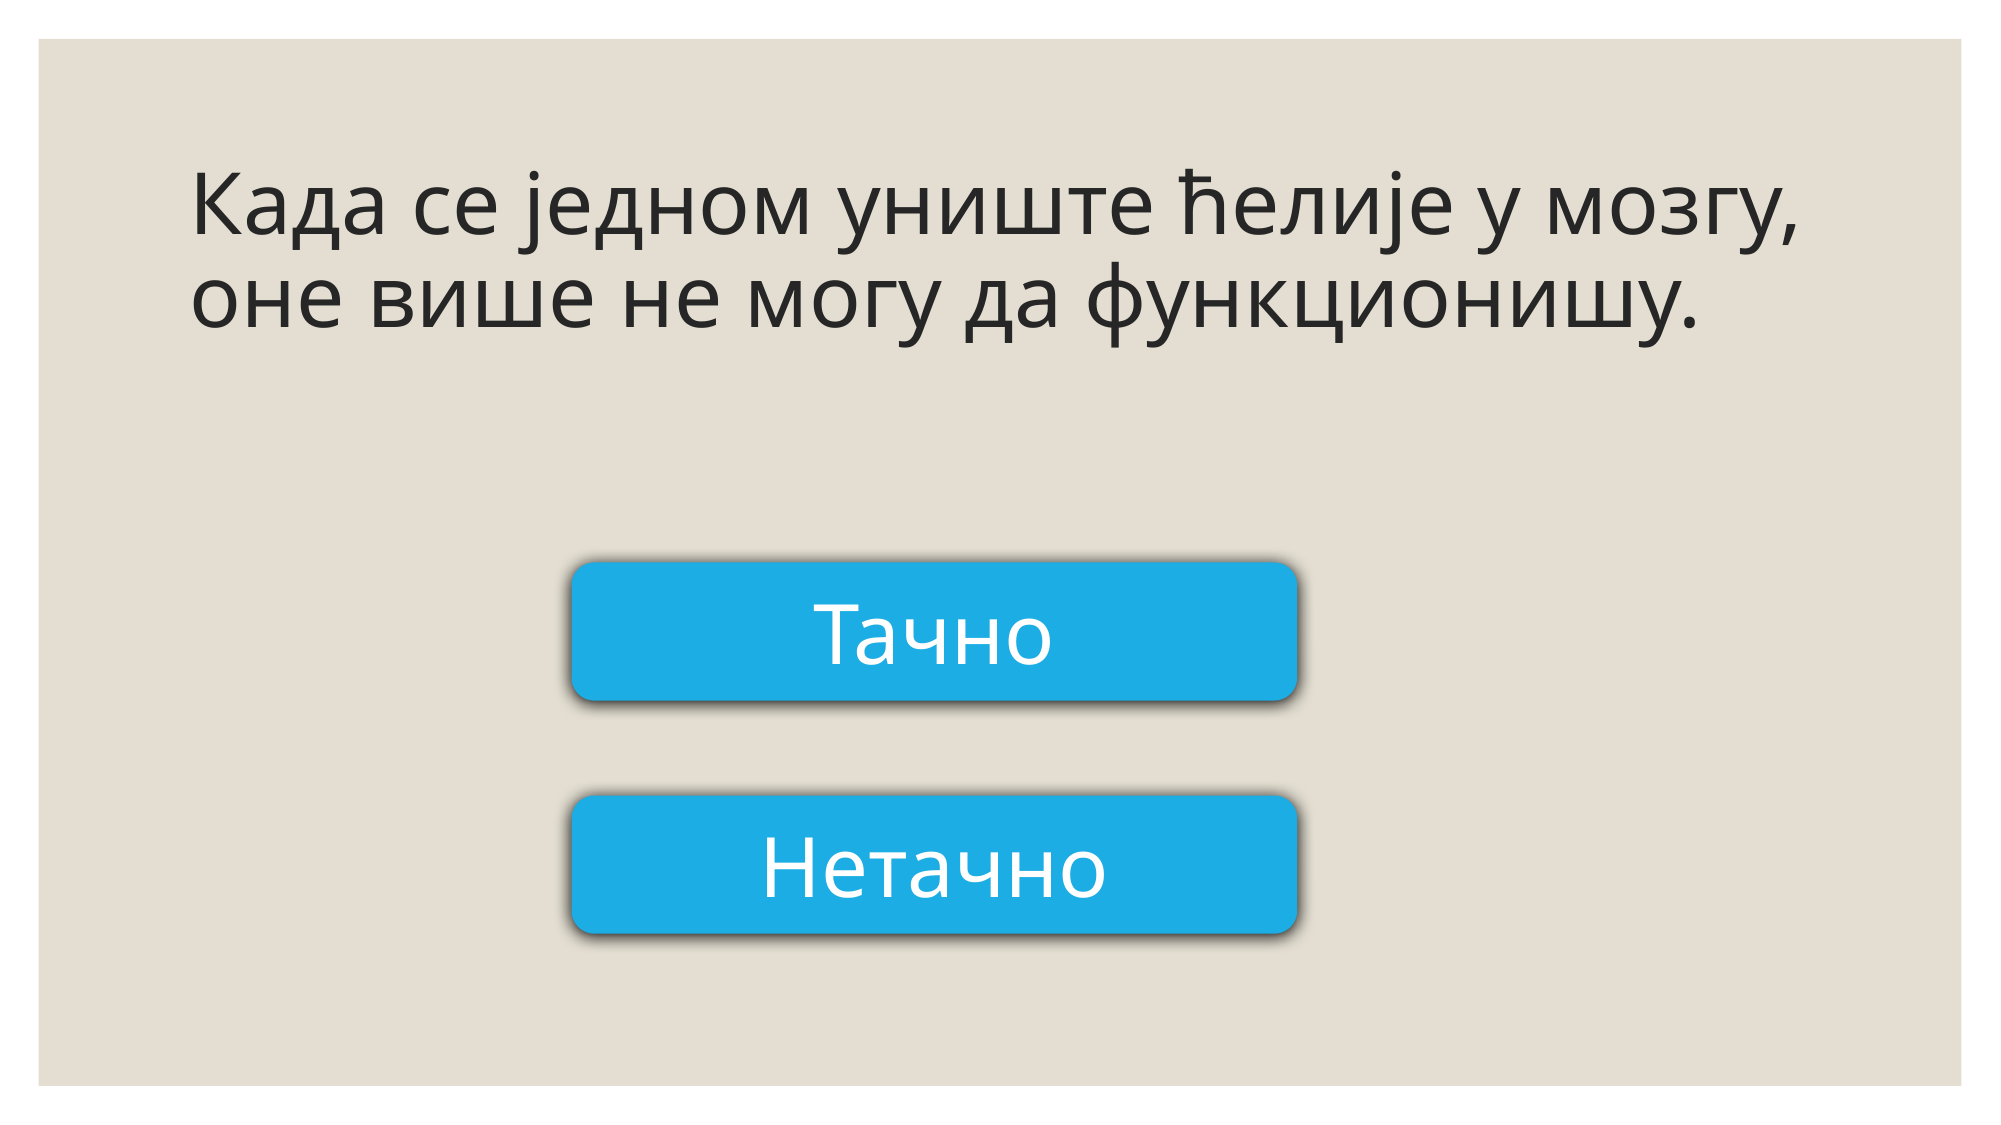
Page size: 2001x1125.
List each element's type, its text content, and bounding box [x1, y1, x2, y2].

text_box Нетачно [570, 794, 1299, 935]
title Када се једном униште ћелије у мозгу, оне више не могу да функционишу. [174, 105, 1825, 504]
text_box Тачно [570, 561, 1299, 702]
